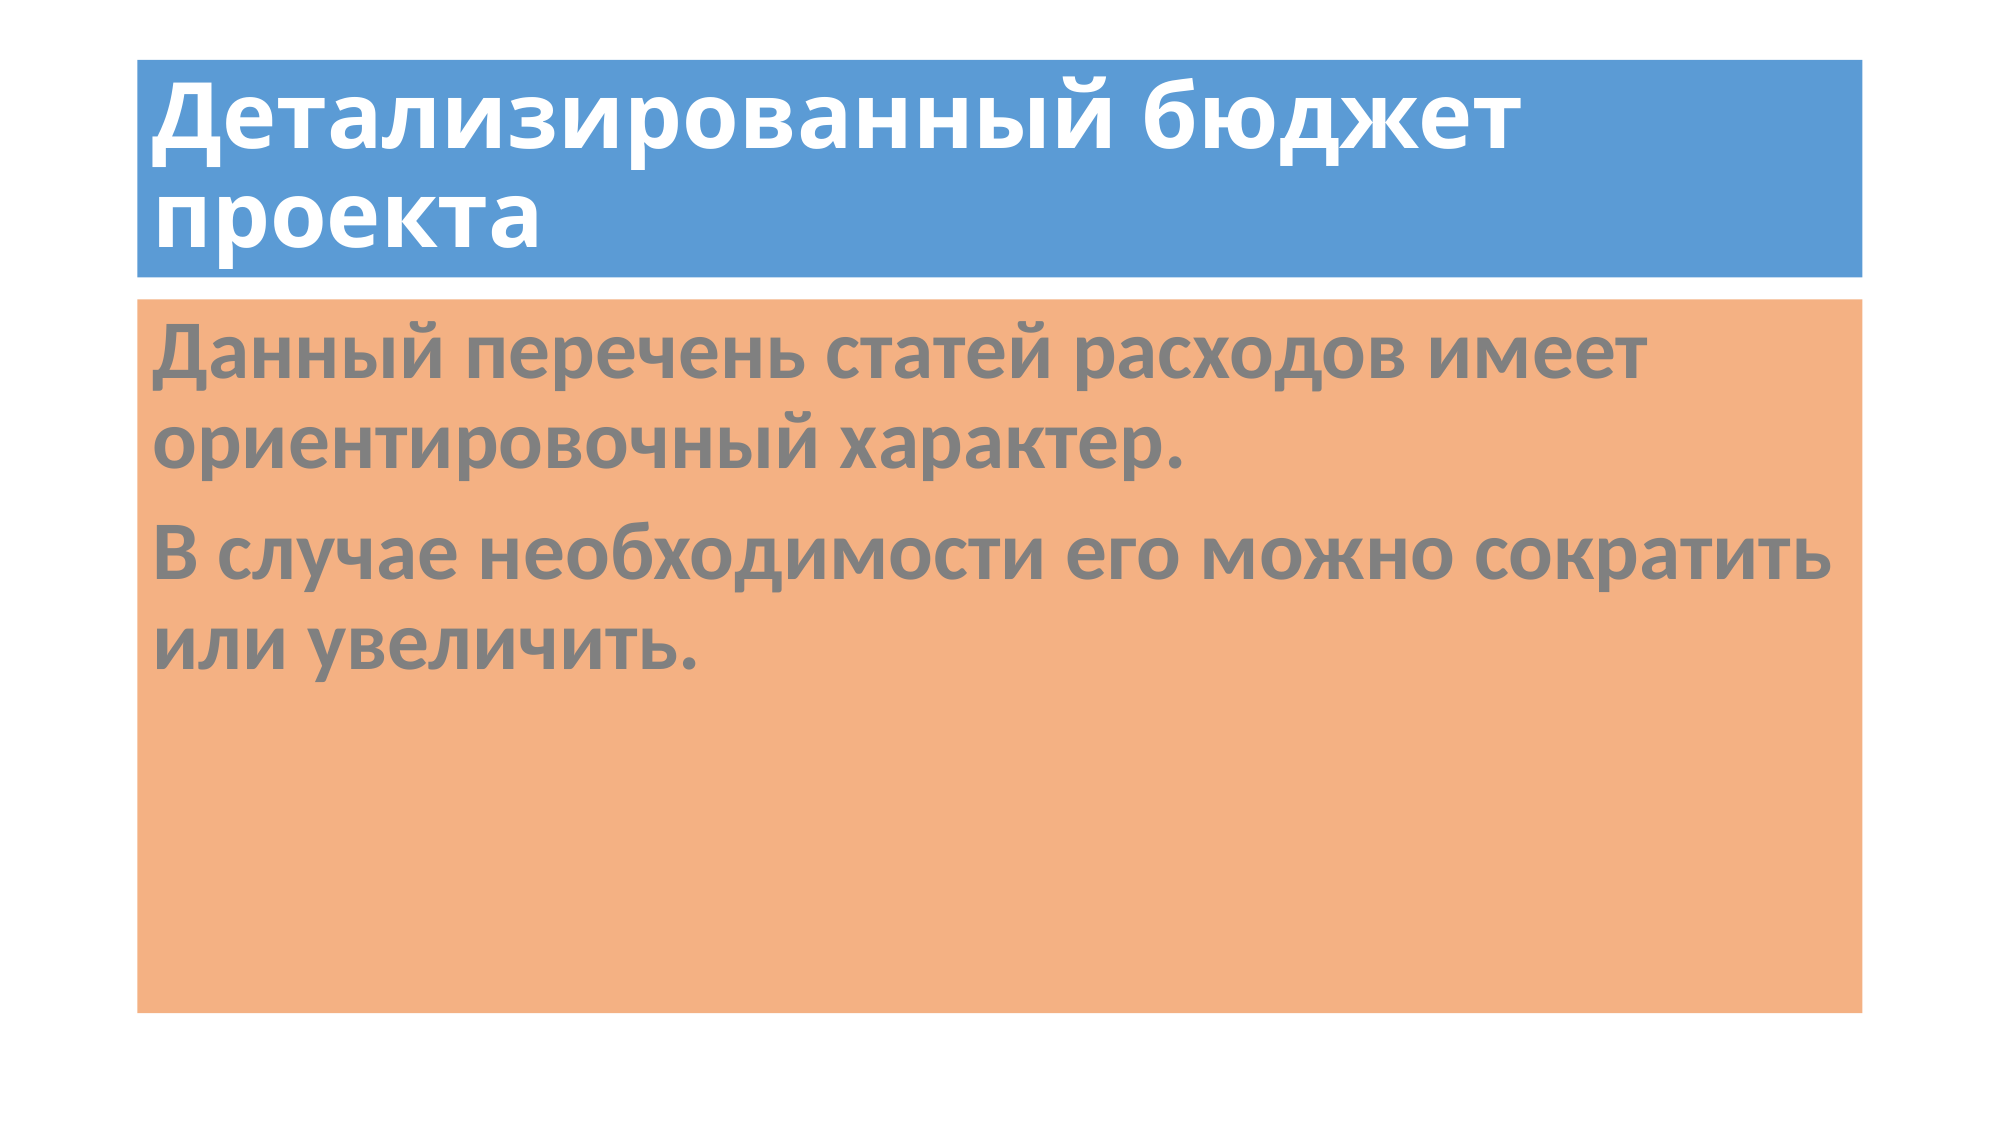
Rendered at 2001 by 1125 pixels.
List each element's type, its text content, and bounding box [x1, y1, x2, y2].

title Детализированный бюджет проекта [137, 59, 1863, 278]
list Данный перечень статей расходов имеет ориентировочный характер. В случае необходимости его можно сократить или увеличить. [137, 299, 1863, 1014]
